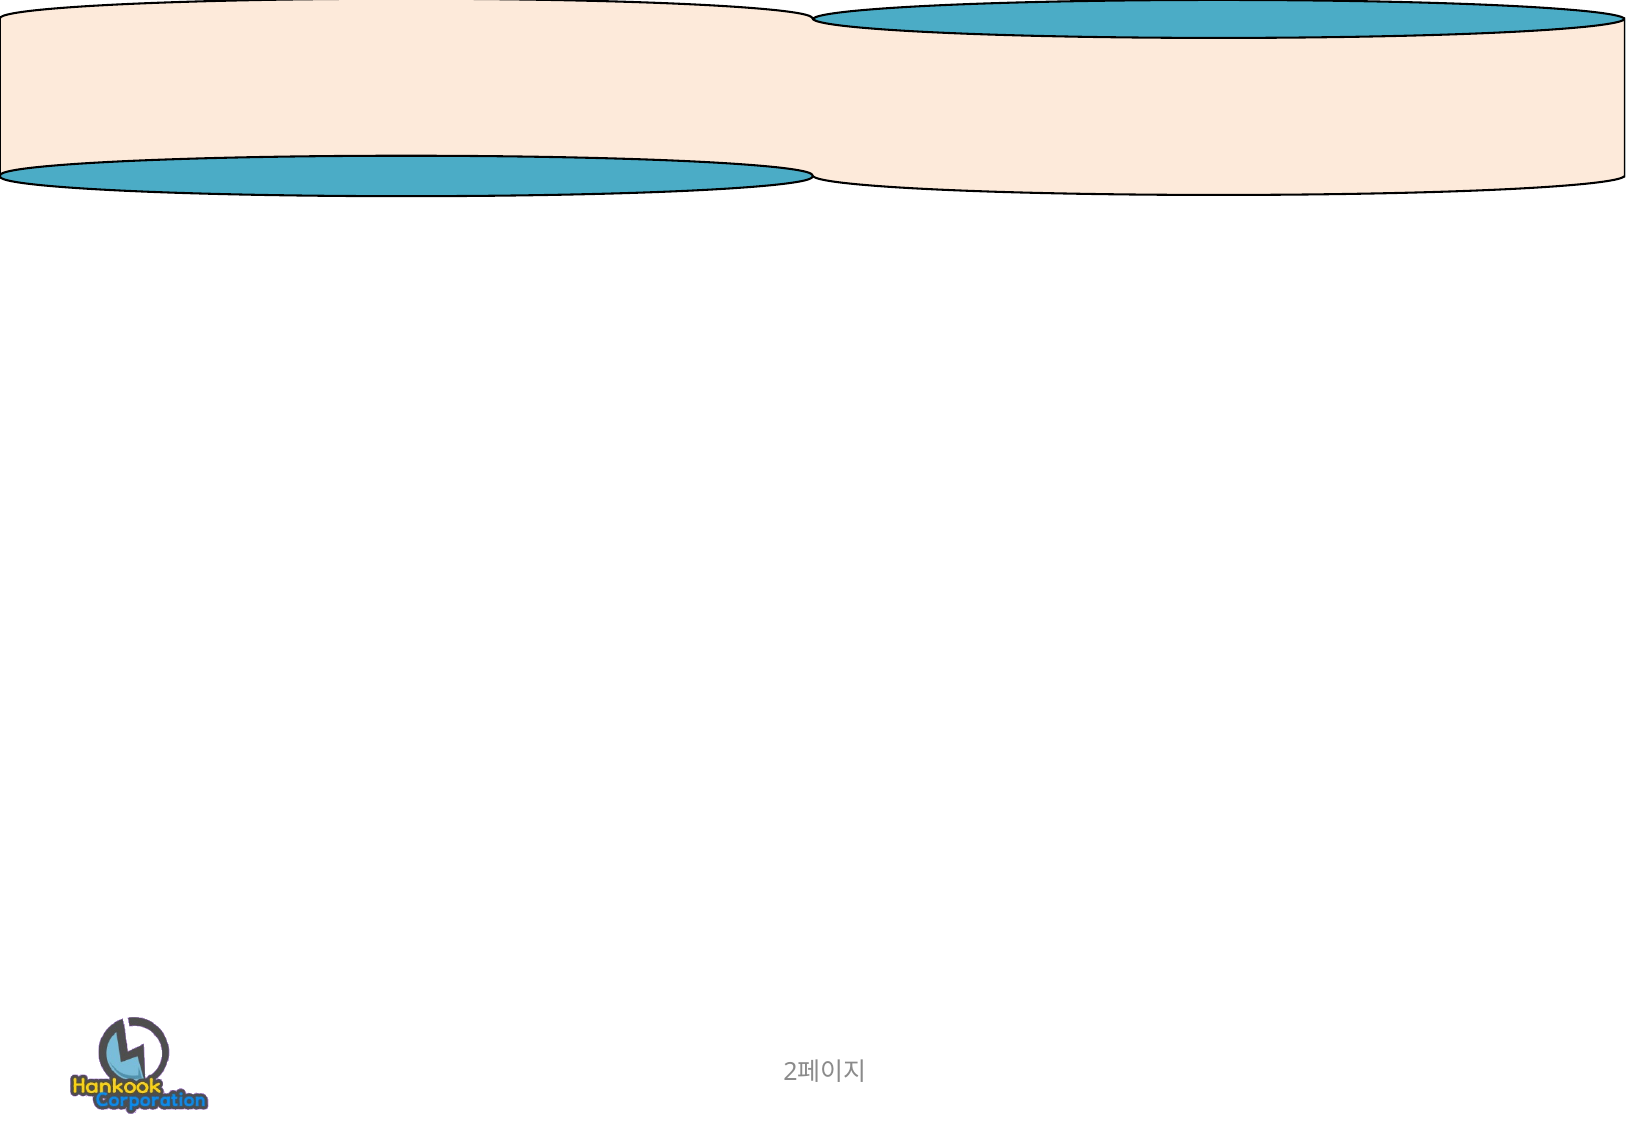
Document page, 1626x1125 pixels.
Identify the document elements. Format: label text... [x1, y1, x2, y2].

slide_number 2페이지 [635, 1042, 1015, 1103]
picture [57, 1011, 222, 1125]
